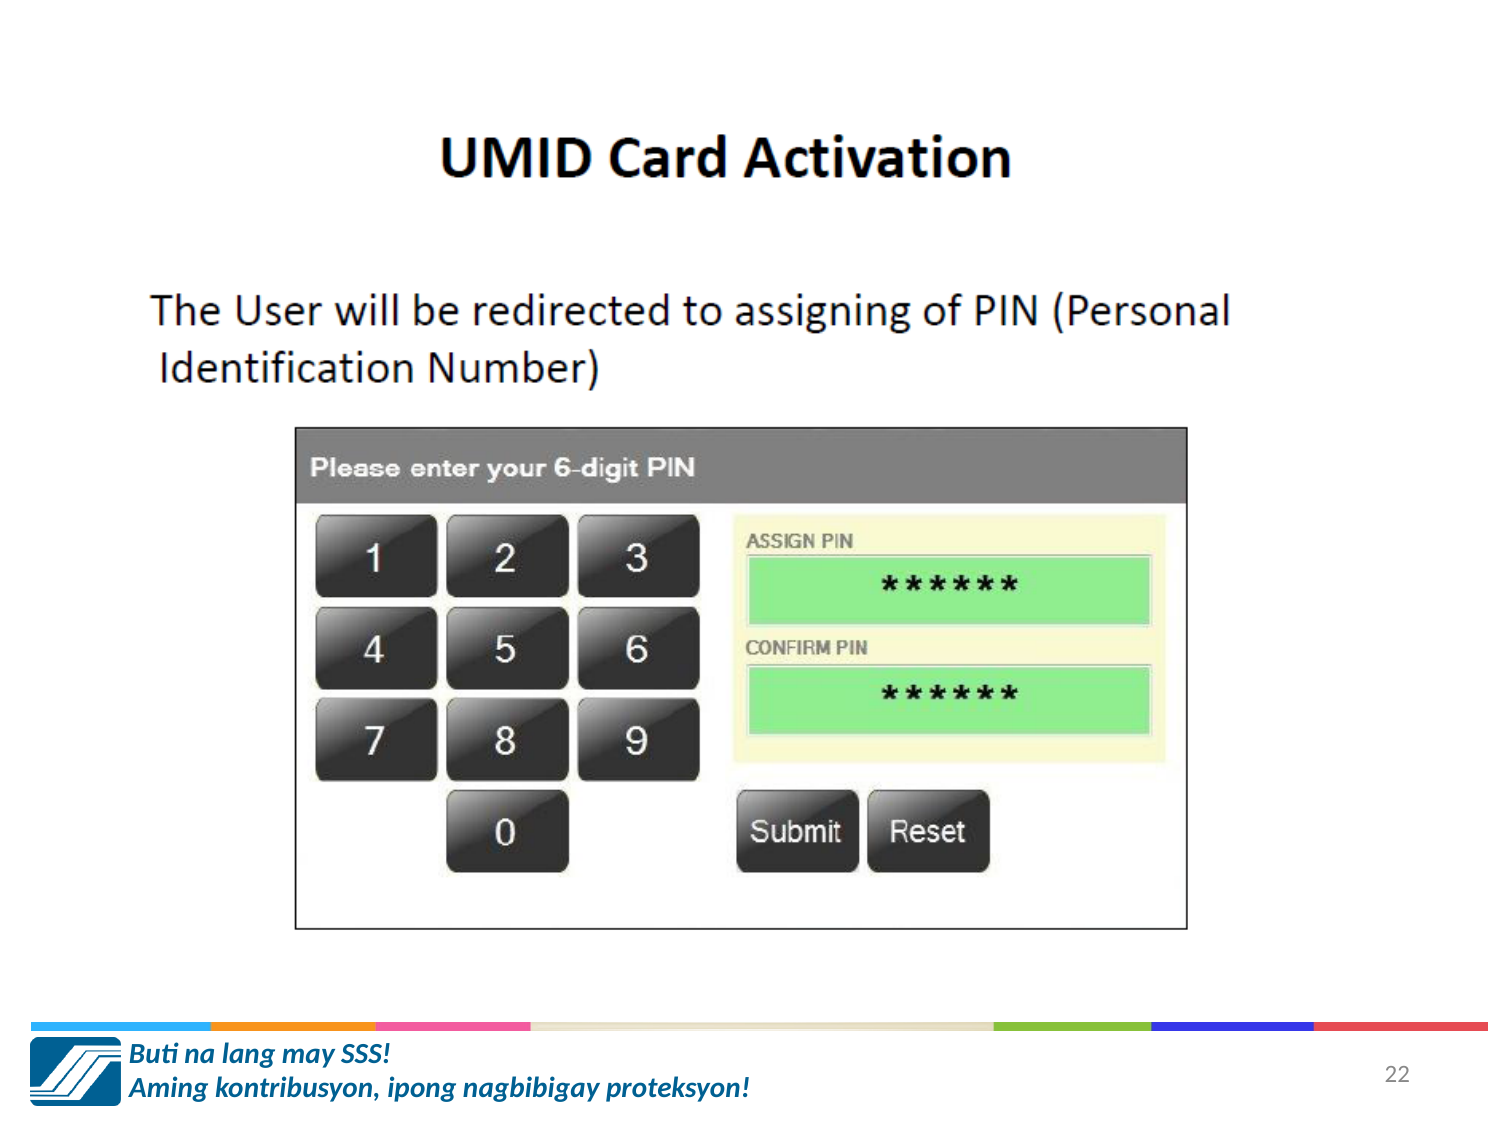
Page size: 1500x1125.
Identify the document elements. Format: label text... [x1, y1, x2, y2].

picture [30, 1058, 121, 1099]
picture [31, 1022, 1488, 1031]
slide_number 22 [1074, 1042, 1425, 1103]
picture [30, 1046, 121, 1094]
picture [99, 87, 1355, 963]
